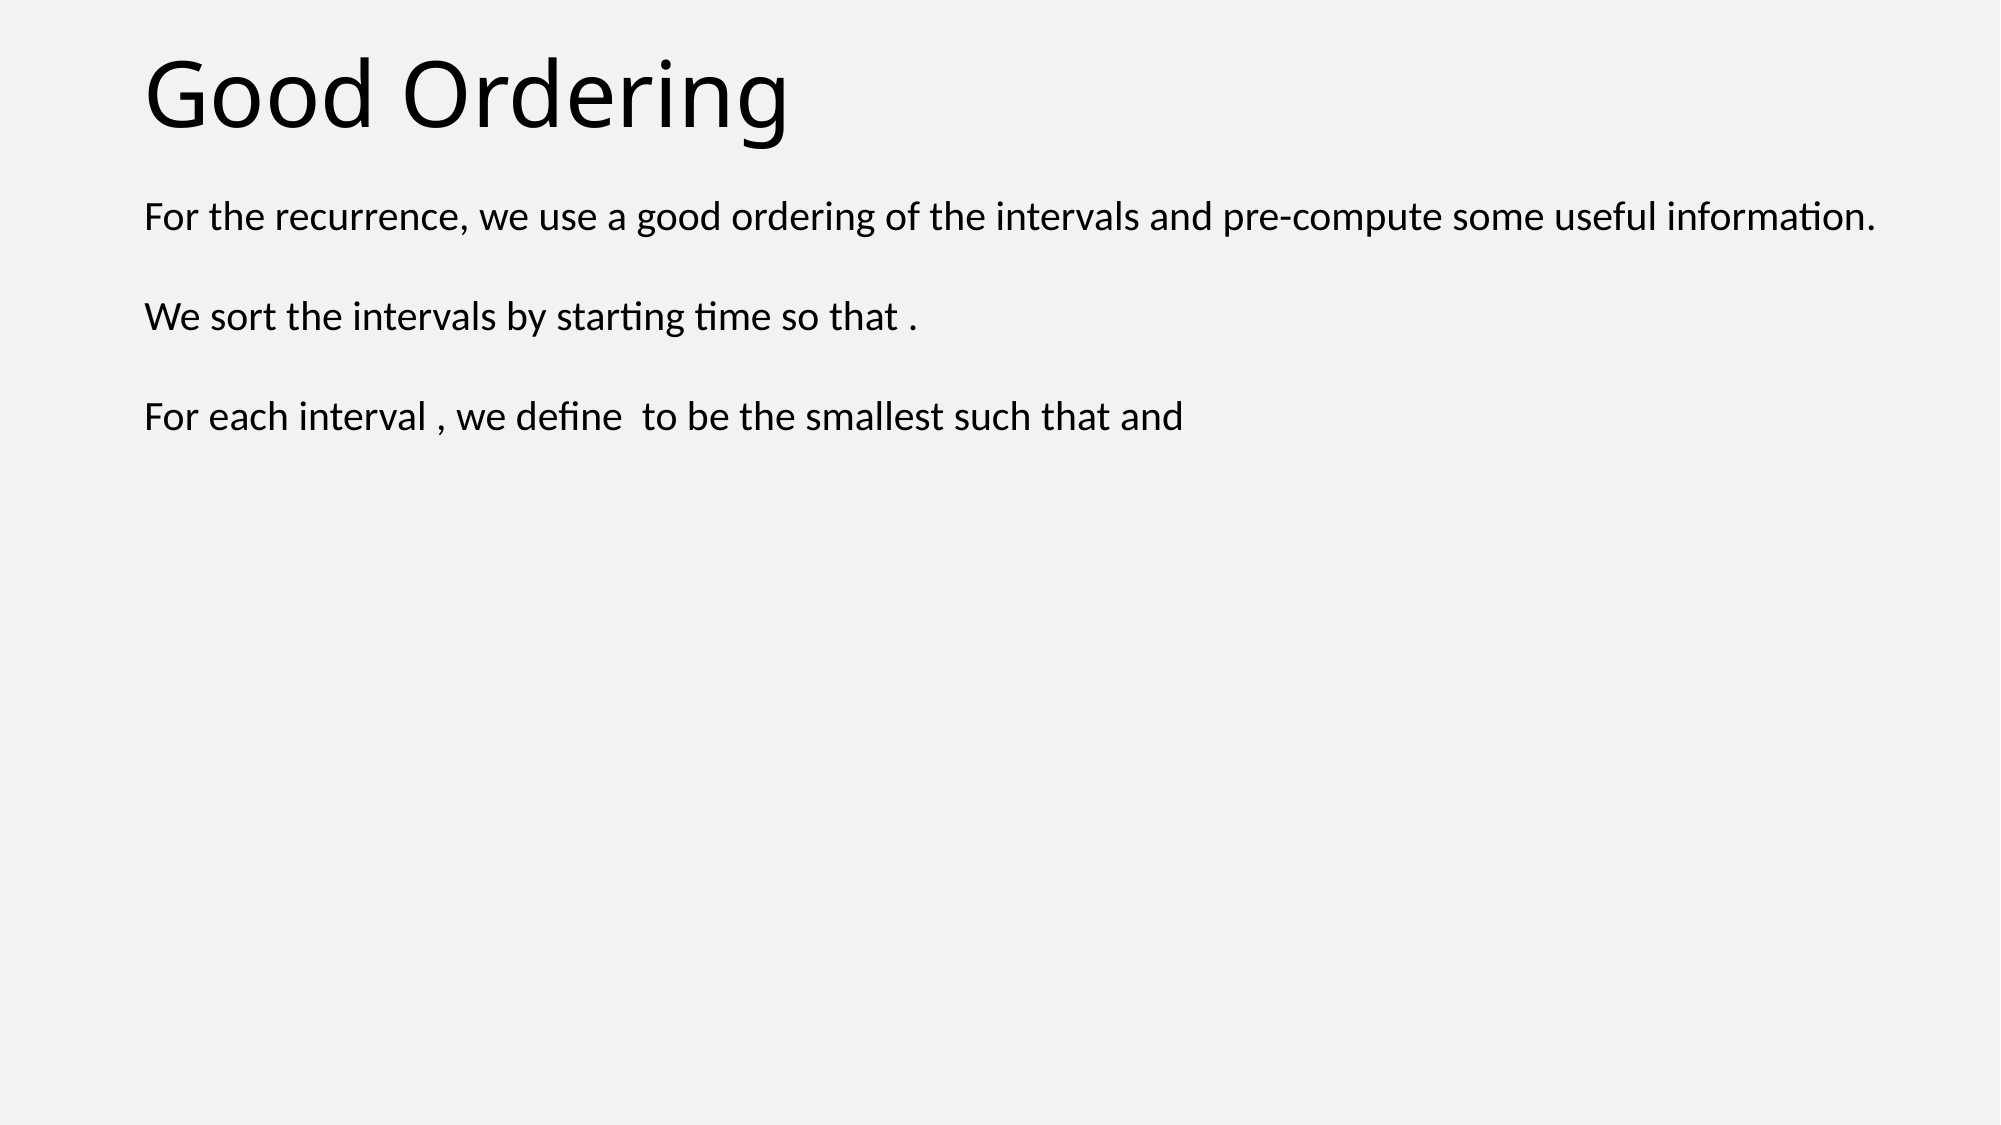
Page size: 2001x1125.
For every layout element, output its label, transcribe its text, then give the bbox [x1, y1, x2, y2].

title Good Ordering [128, 17, 1854, 179]
